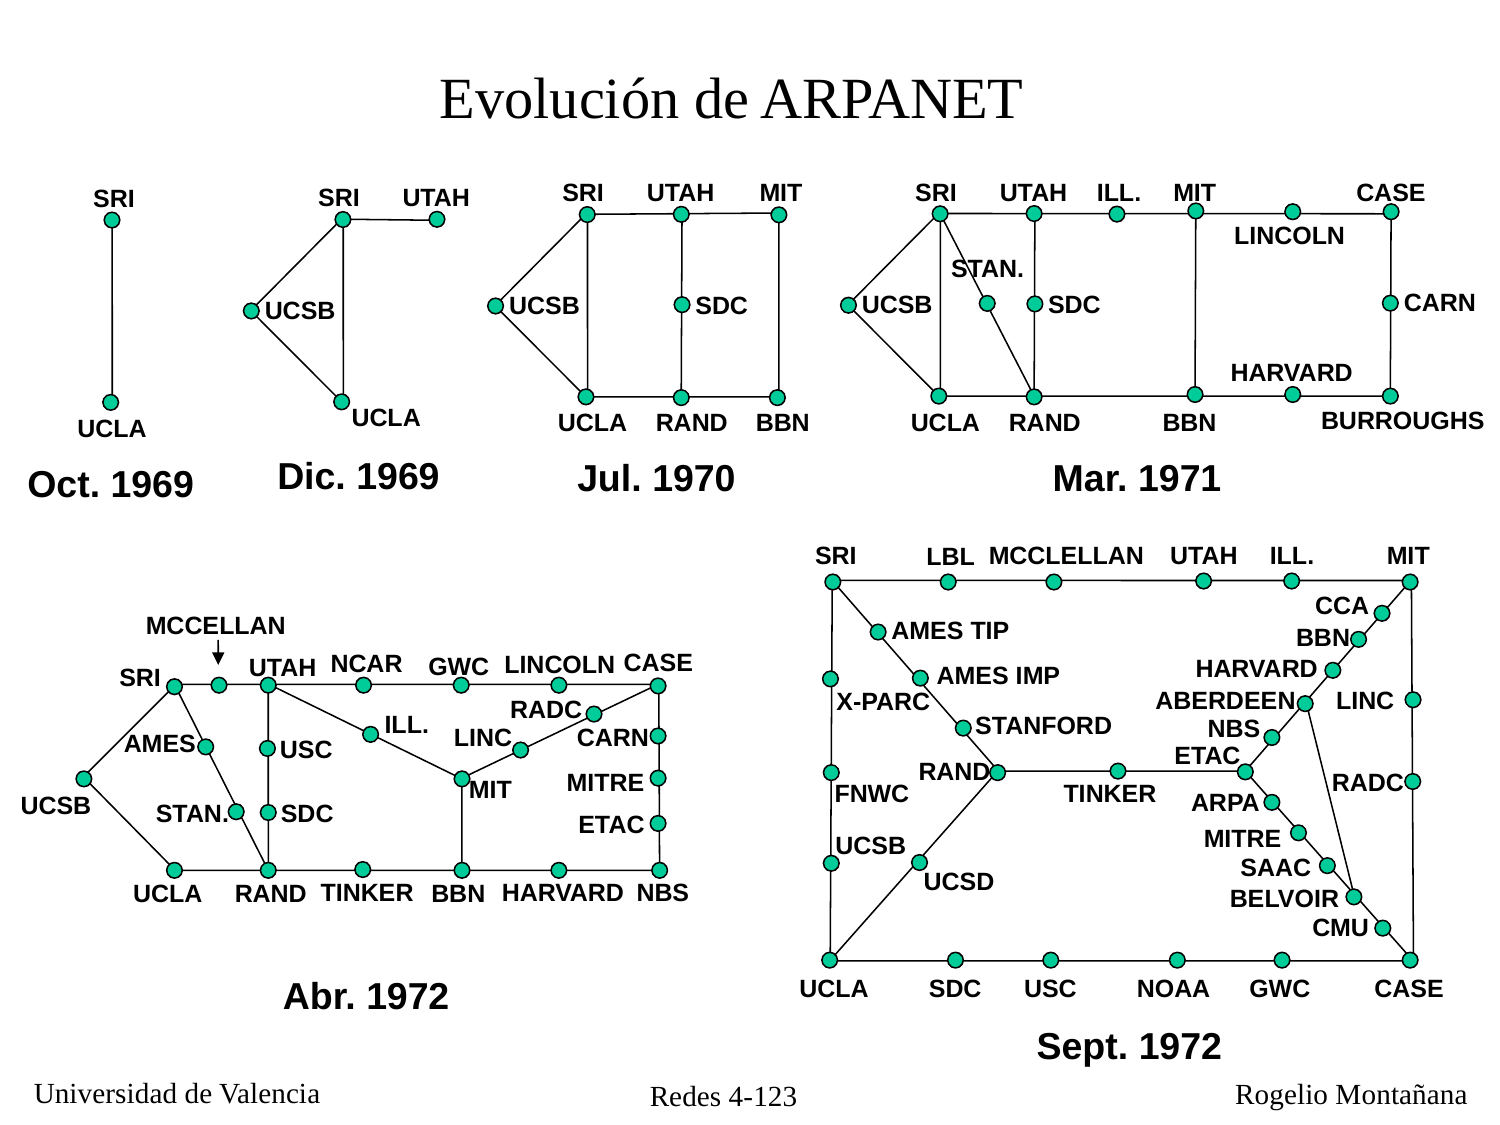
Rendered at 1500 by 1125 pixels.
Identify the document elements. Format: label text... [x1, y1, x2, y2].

text_box Abr. 1972 [268, 964, 476, 1025]
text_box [487, 169, 826, 445]
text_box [784, 531, 1460, 1011]
text_box Sept. 1972 [1021, 1018, 1247, 1075]
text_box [62, 174, 163, 451]
text_box Evolución de ARPANET [425, 52, 1200, 138]
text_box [840, 168, 1500, 445]
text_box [243, 174, 483, 440]
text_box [5, 602, 709, 916]
text_box Oct. 1969 [12, 452, 220, 513]
text_box Dic. 1969 [262, 448, 470, 505]
text_box Jul. 1970 [562, 452, 763, 507]
text_box Mar. 1971 [1037, 452, 1251, 507]
